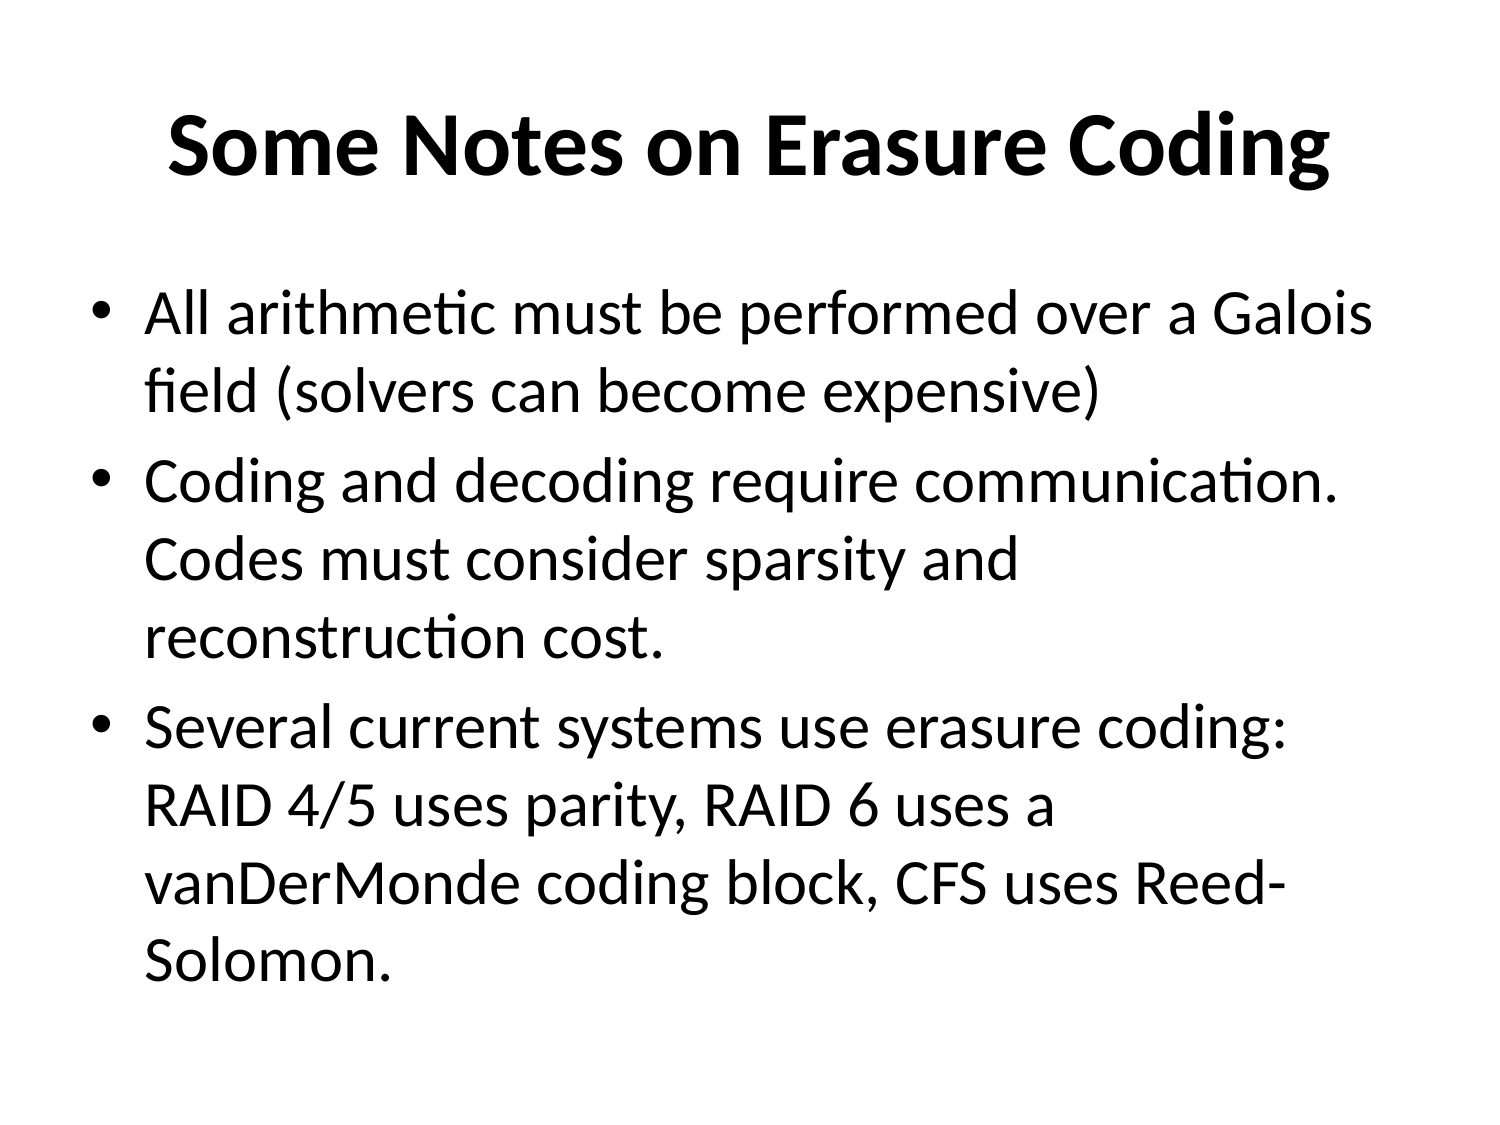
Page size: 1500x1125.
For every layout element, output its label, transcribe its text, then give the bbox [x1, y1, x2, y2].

list All arithmetic must be performed over a Galois field (solvers can become expensive) Coding and decoding require communication. Codes must consider sparsity and reconstruction cost. Several current systems use erasure coding: RAID 4/5 uses parity, RAID 6 uses a vanDerMonde coding block, CFS uses Reed-Solomon. [75, 262, 1425, 1005]
title Some Notes on Erasure Coding [75, 45, 1425, 233]
